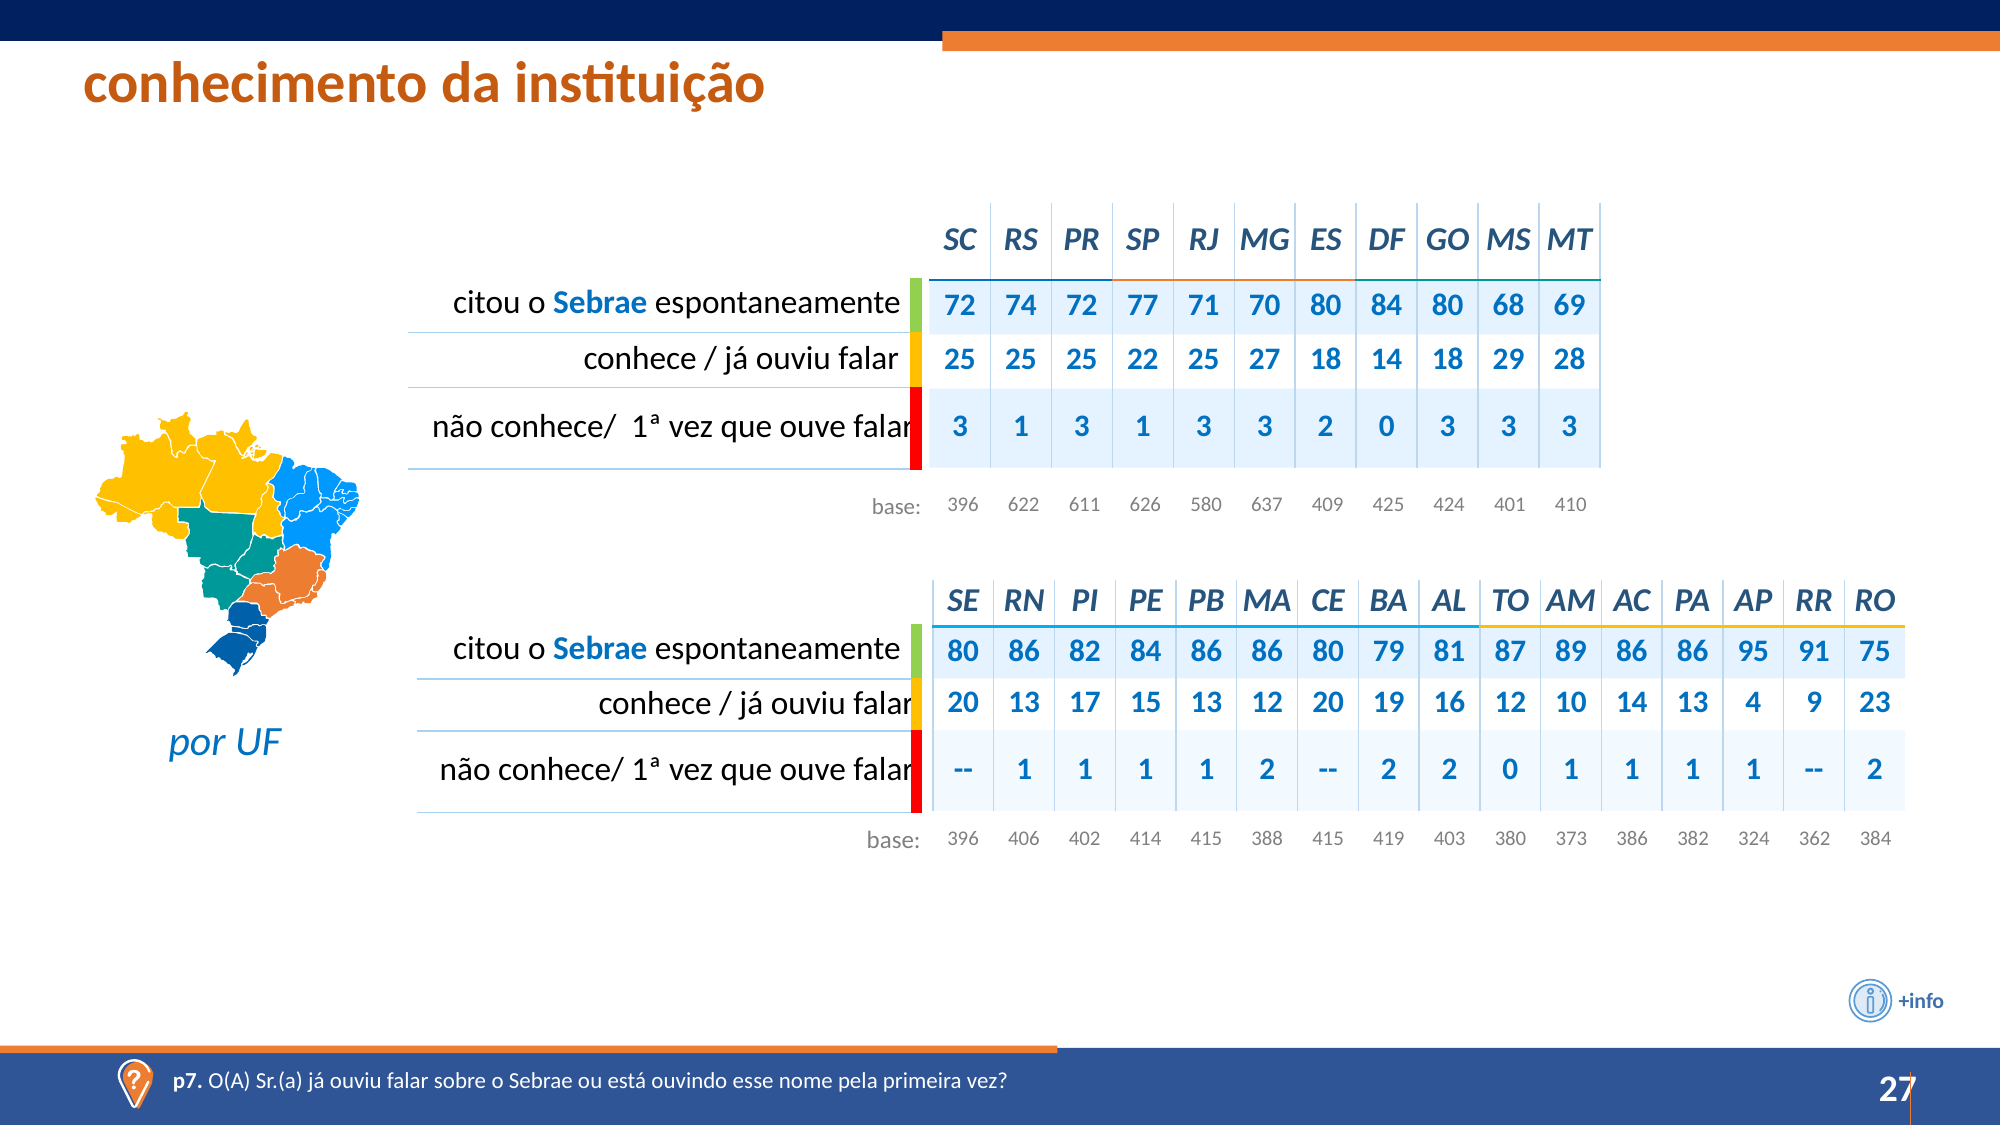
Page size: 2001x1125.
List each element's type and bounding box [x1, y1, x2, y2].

table_header [929, 203, 990, 279]
table_cell [1479, 281, 1538, 468]
table_header [1481, 580, 1540, 625]
table_cell [1237, 628, 1297, 810]
table_header [1055, 580, 1115, 625]
table_cell [994, 628, 1054, 810]
table_cell [1540, 281, 1599, 468]
table_header [933, 810, 1906, 869]
table_header [934, 580, 993, 625]
table_header [1357, 203, 1416, 279]
table_header [1479, 203, 1538, 279]
table_cell [417, 732, 911, 812]
table_header [1116, 580, 1175, 625]
table_header [408, 278, 910, 332]
table_header [1235, 203, 1294, 279]
table_header [1418, 203, 1477, 279]
table_header [1420, 580, 1479, 625]
table_cell [1052, 281, 1112, 468]
table_cell [1116, 628, 1175, 810]
table_header [1602, 580, 1661, 625]
table_header [1845, 580, 1905, 625]
table_header [1052, 203, 1112, 279]
text_box [1848, 978, 1962, 1023]
text_box [68, 36, 807, 122]
text_box [153, 706, 297, 772]
table_cell [1174, 281, 1234, 468]
table_header [994, 580, 1054, 625]
table_cell [1177, 628, 1236, 810]
table_header [933, 477, 1601, 536]
table_cell [417, 680, 911, 730]
table_header [1784, 580, 1844, 625]
table_cell [991, 281, 1051, 468]
table_header [1113, 203, 1173, 279]
table_cell [1481, 628, 1540, 810]
table_cell [1055, 628, 1115, 810]
table_cell [1418, 281, 1477, 468]
table_header [1724, 580, 1783, 625]
table_cell [408, 333, 910, 387]
table_cell [1296, 281, 1355, 468]
table_cell [1357, 281, 1416, 468]
text_box [117, 1059, 154, 1110]
table_cell [1784, 628, 1844, 810]
table_cell [1420, 628, 1479, 810]
table_cell [1235, 281, 1294, 468]
table_cell [929, 281, 990, 468]
table_header [1540, 203, 1599, 279]
table_cell [934, 628, 993, 810]
table_cell [1724, 628, 1783, 810]
table_cell [1845, 628, 1905, 810]
table_header [1296, 203, 1355, 279]
text_box [856, 484, 933, 527]
table_header [1541, 580, 1601, 625]
table_header [1359, 580, 1418, 625]
table_header [1237, 580, 1297, 625]
text_box [158, 1058, 1765, 1101]
table_header [991, 203, 1051, 279]
table_header [417, 624, 911, 678]
table_header [1177, 580, 1236, 625]
table_header [1298, 580, 1358, 625]
table_cell [1663, 628, 1722, 810]
table_cell [1541, 628, 1601, 810]
text_box [95, 411, 359, 677]
table_header [1174, 203, 1234, 279]
table_cell [1602, 628, 1661, 810]
text_box [851, 815, 933, 861]
table_cell [1359, 628, 1418, 810]
table_header [1663, 580, 1722, 625]
table_cell [1298, 628, 1358, 810]
table_cell [408, 388, 910, 468]
table_cell [1113, 281, 1173, 468]
